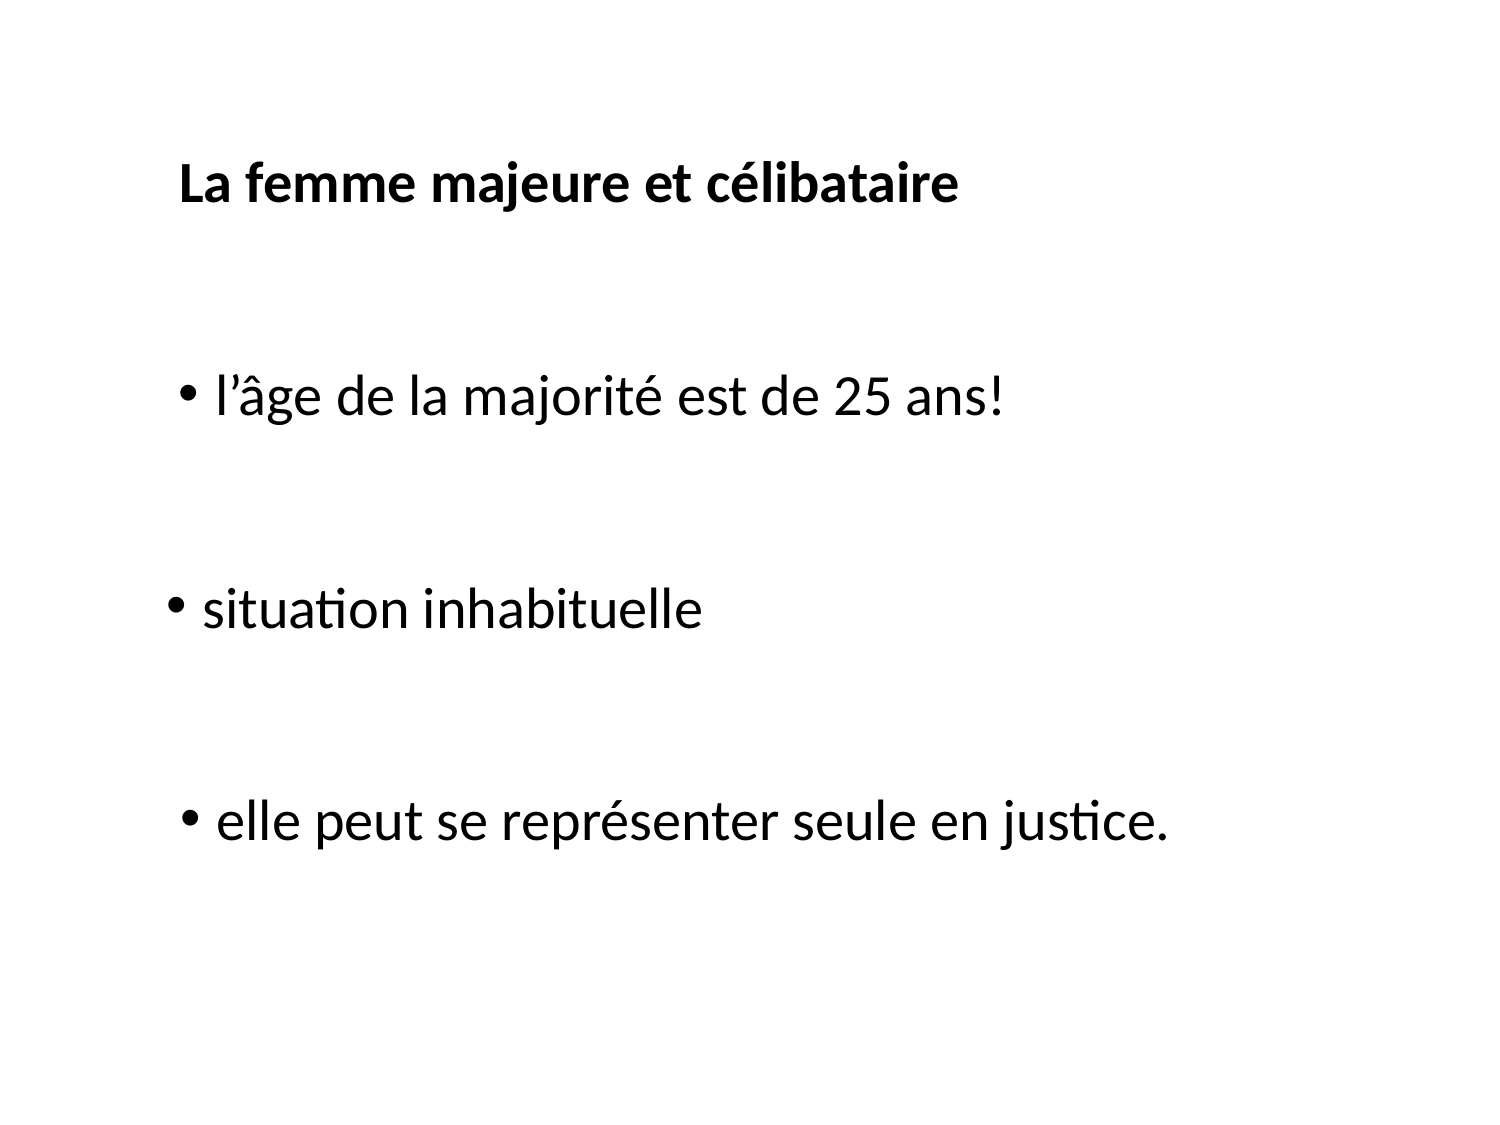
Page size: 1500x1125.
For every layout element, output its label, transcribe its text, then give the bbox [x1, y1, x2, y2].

text_box elle peut se représenter seule en justice. [165, 775, 1187, 860]
text_box situation inhabituelle [151, 562, 719, 648]
text_box La femme majeure et célibataire [164, 137, 976, 222]
text_box l’âge de la majorité est de 25 ans! [163, 349, 1022, 435]
